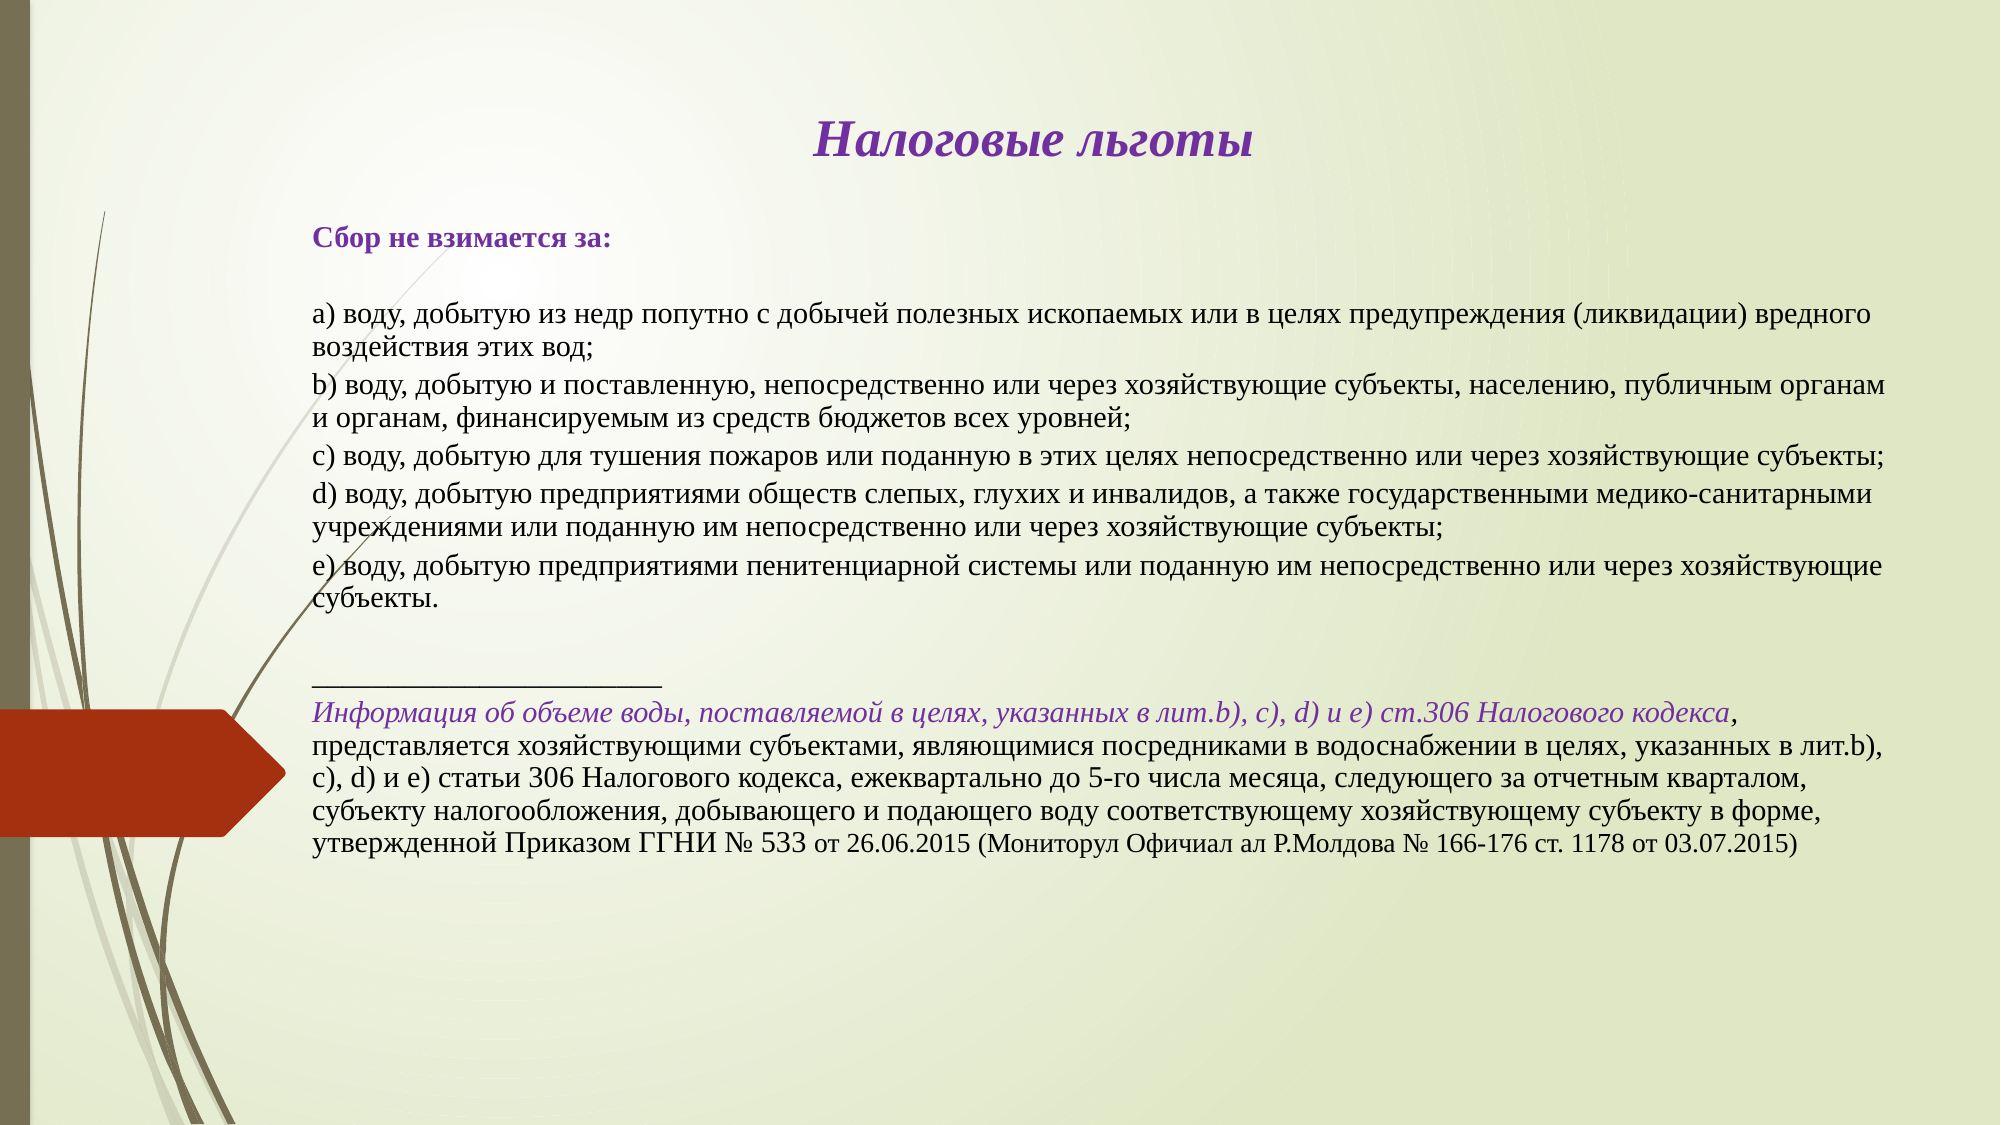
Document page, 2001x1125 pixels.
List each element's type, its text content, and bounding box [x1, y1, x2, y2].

text_box Налоговые льготы [447, 95, 1621, 174]
text_box Сбор не взимается за: a) воду, добытую из недр попутно с добычей полезных ископаемых или в целях предупреждения (ликвидации) вредного воздействия этих вод; b) воду, добытую и поставленную, непосредственно или через хозяйствующие субъекты, населению, публичным органам и органам, финансируемым из средств бюджетов всех уровней; с) воду, добытую для тушения пожаров или поданную в этих целях непосредственно или через хозяйствующие субъекты; d) воду, добытую предприятиями обществ слепых, глухих и инвалидов, а также государственными медико-санитарными учреждениями или поданную им непосредственно или через хозяйствующие субъекты; е) воду, добытую предприятиями пенитенциарной системы или поданную им непосредственно или через хозяйствующие субъекты. _______________________ Информация об объеме воды, поставляемой в целях, указанных в лит.b), c), d) и e) ст.306 Налогового кодекса, представляется хозяйствующими субъектами, являющимися посредниками в водоснабжении в целях, указанных в лит.b), c), d) и e) статьи 306 Налогового кодекса, ежеквартально до 5-го числа месяца, следующего за отчетным кварталом, субъекту налогообложения, добывающего и подающего воду соответствующему хозяйствующему субъекту в форме, утвержденной Приказом ГГНИ № 533 от 26.06.2015 (Мониторул Офичиал ал Р.Молдова № 166-176 ст. 1178 от 03.07.2015) [299, 186, 1913, 1018]
